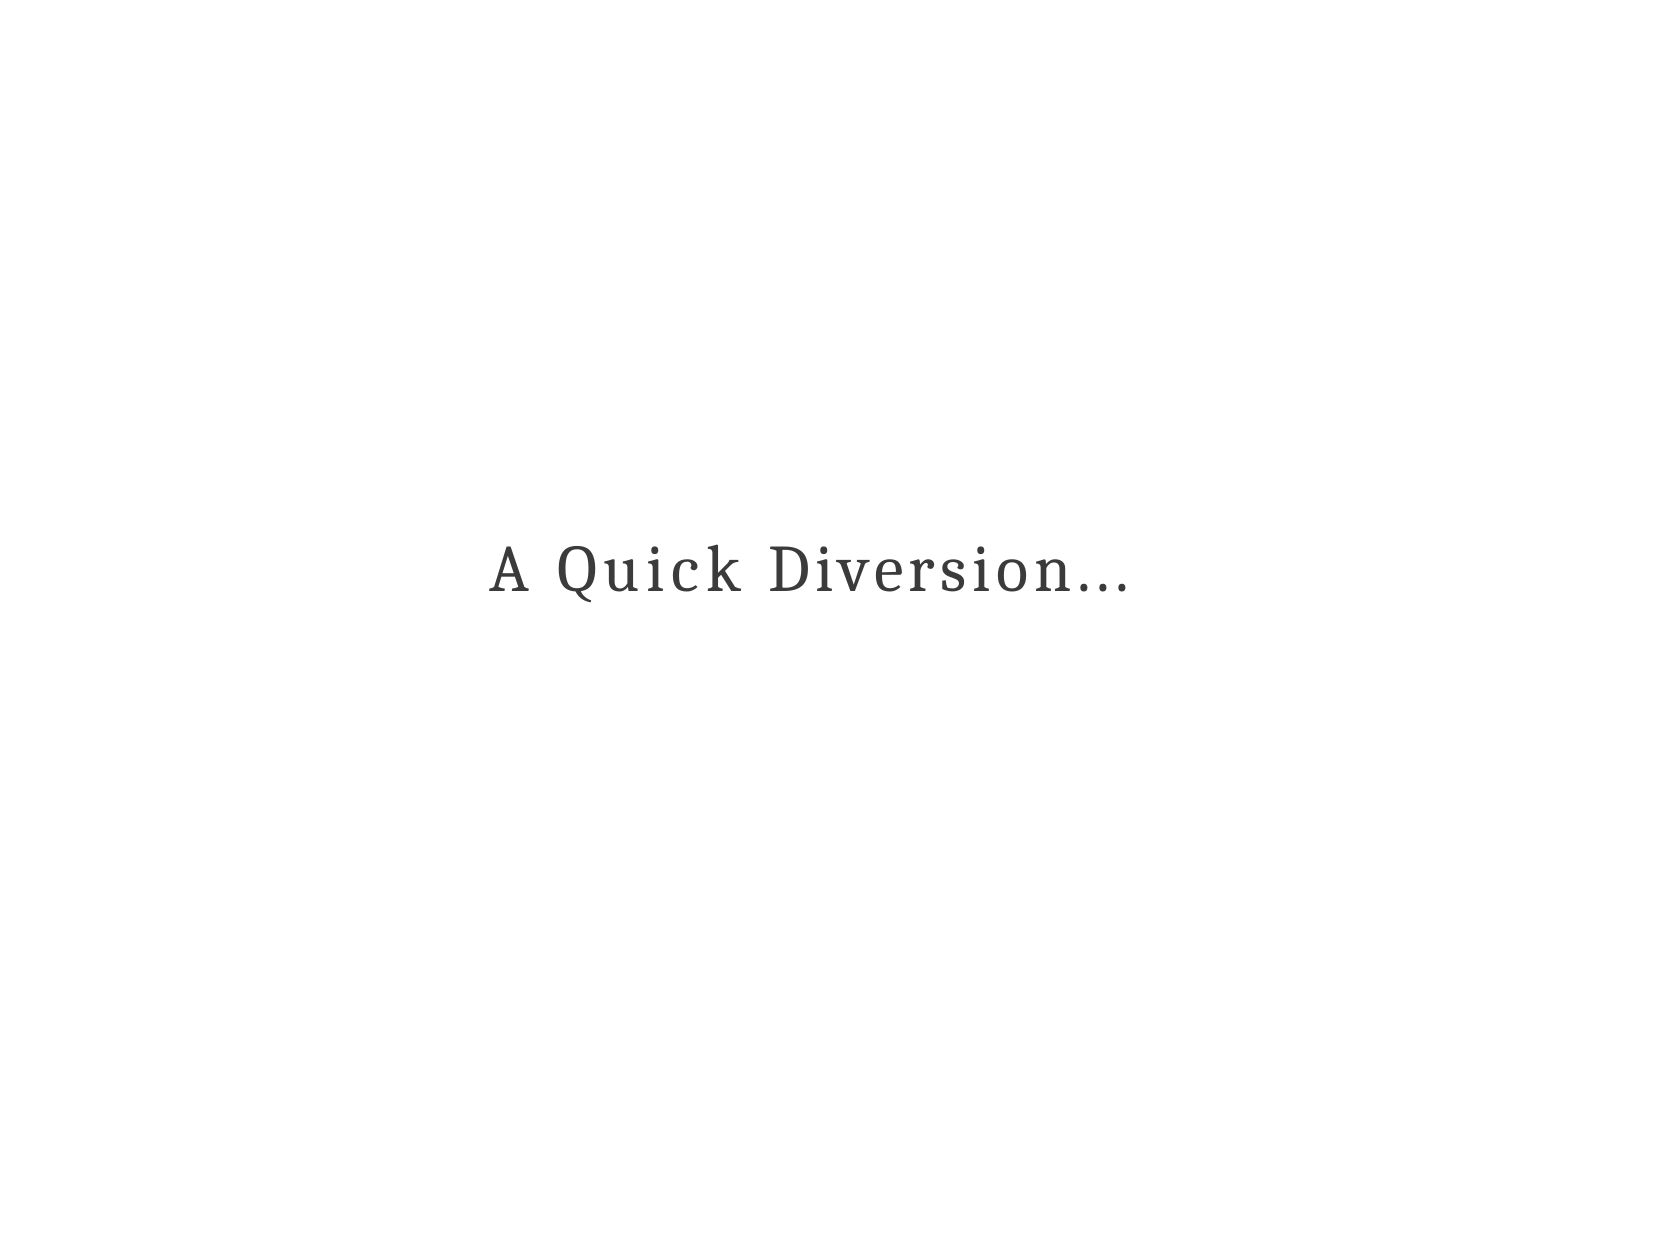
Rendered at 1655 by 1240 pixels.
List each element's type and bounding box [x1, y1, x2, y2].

title [487, 522, 1166, 732]
